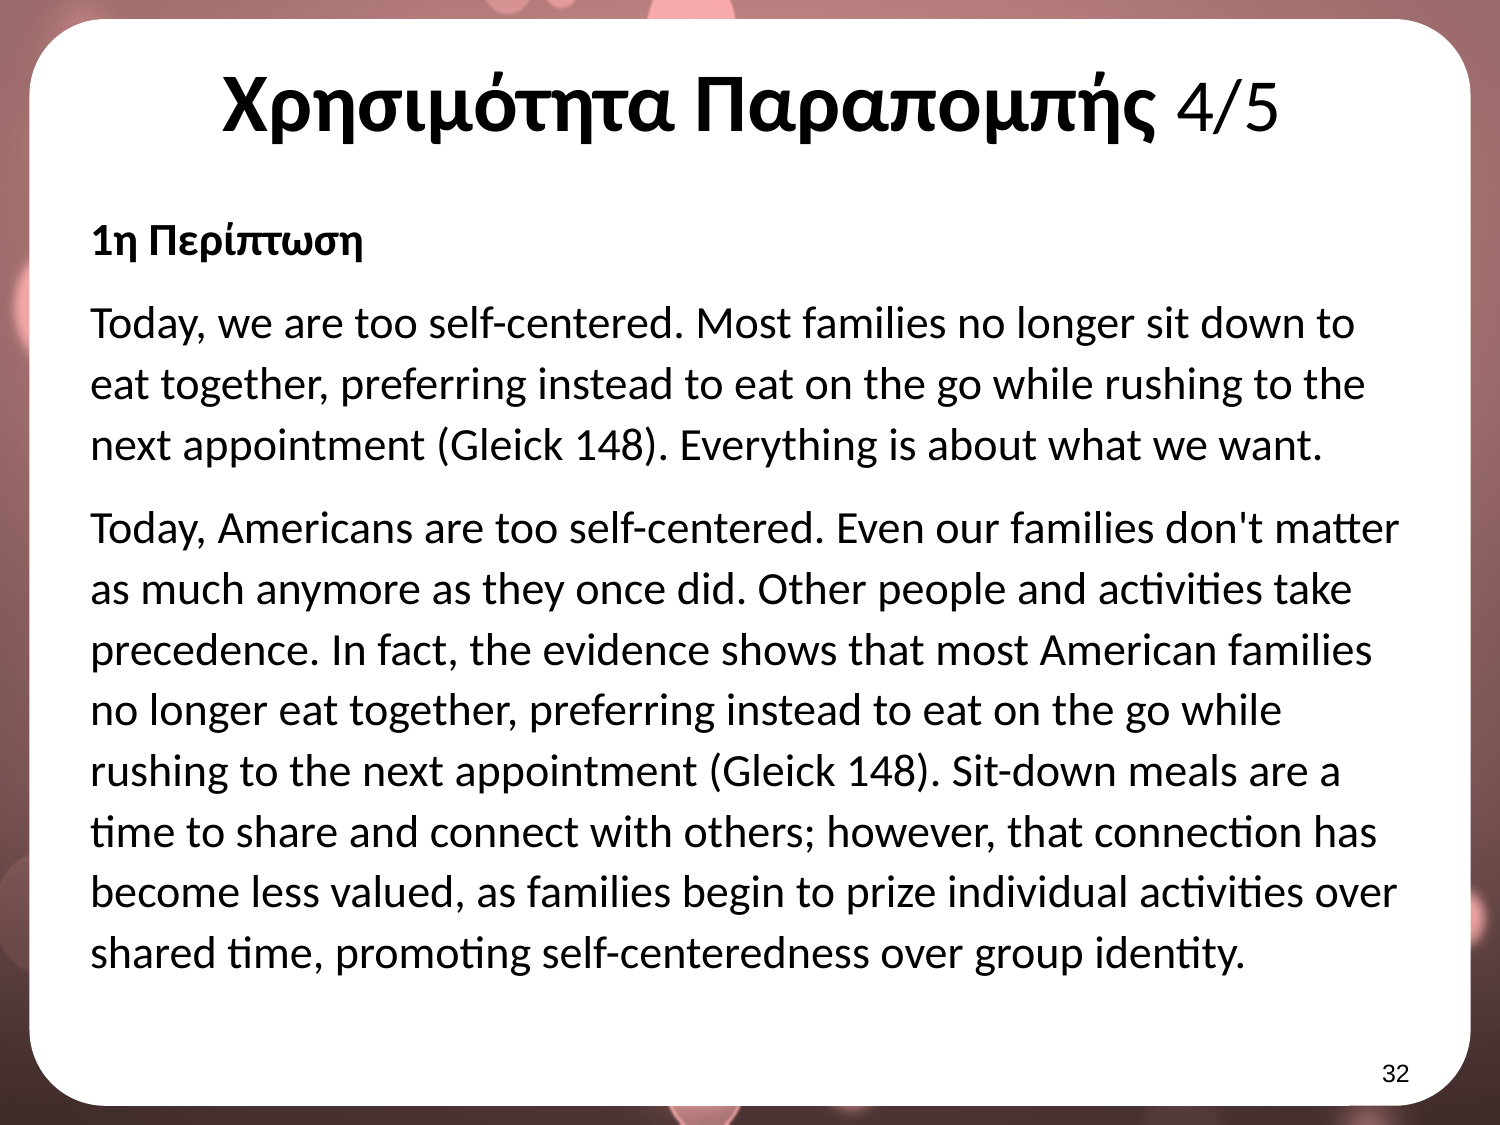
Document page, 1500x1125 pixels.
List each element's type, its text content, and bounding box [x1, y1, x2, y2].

title Χρησιμότητα Παραπομπής 4/5 [76, 23, 1427, 173]
slide_number 31 [1074, 1042, 1425, 1103]
list 1η Περίπτωση Today, we are too self-centered. Most families no longer sit down to eat together, preferring instead to eat on the go while rushing to the next appointment (Gleick 148). Everything is about what we want. Today, Americans are too self-centered. Even our families don't matter as much anymore as they once did. Other people and activities take precedence. In fact, the evidence shows that most American families no longer eat together, preferring instead to eat on the go while rushing to the next appointment (Gleick 148). Sit-down meals are a time to share and connect with others; however, that connection has become less valued, as families begin to prize individual activities over shared time, promoting self-centeredness over group identity. [75, 196, 1425, 1047]
